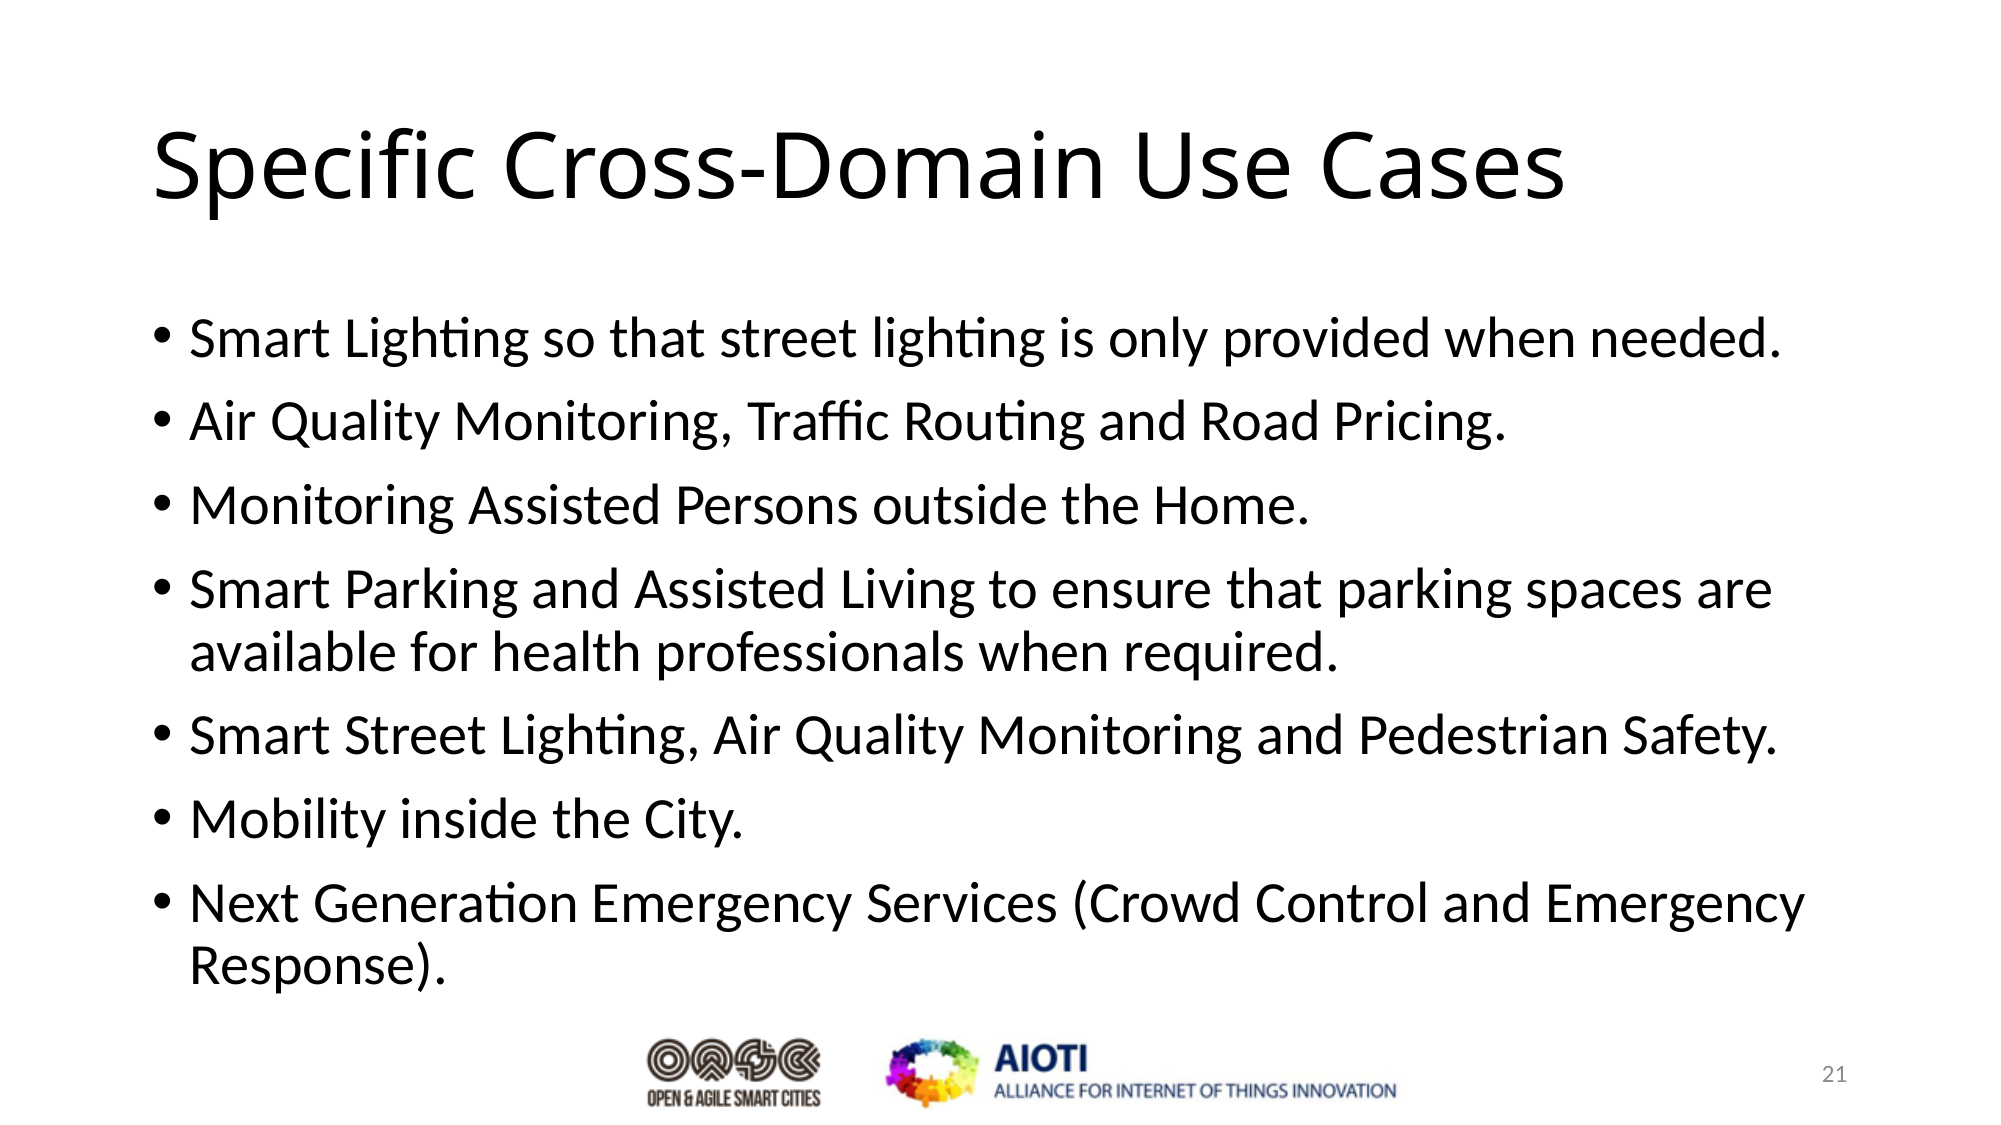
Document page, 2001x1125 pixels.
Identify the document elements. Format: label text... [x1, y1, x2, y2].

picture [642, 1027, 825, 1118]
list Smart Lighting so that street lighting is only provided when needed. Air Quality Monitoring, Traffic Routing and Road Pricing. Monitoring Assisted Persons outside the Home. Smart Parking and Assisted Living to ensure that parking spaces are available for health professionals when required. Smart Street Lighting, Air Quality Monitoring and Pedestrian Safety. Mobility inside the City. Next Generation Emergency Services (Crowd Control and Emergency Response). [137, 299, 1863, 1014]
slide_number 21 [1412, 1042, 1863, 1103]
title Specific Cross-Domain Use Cases [137, 59, 1863, 278]
picture [879, 1034, 1402, 1111]
